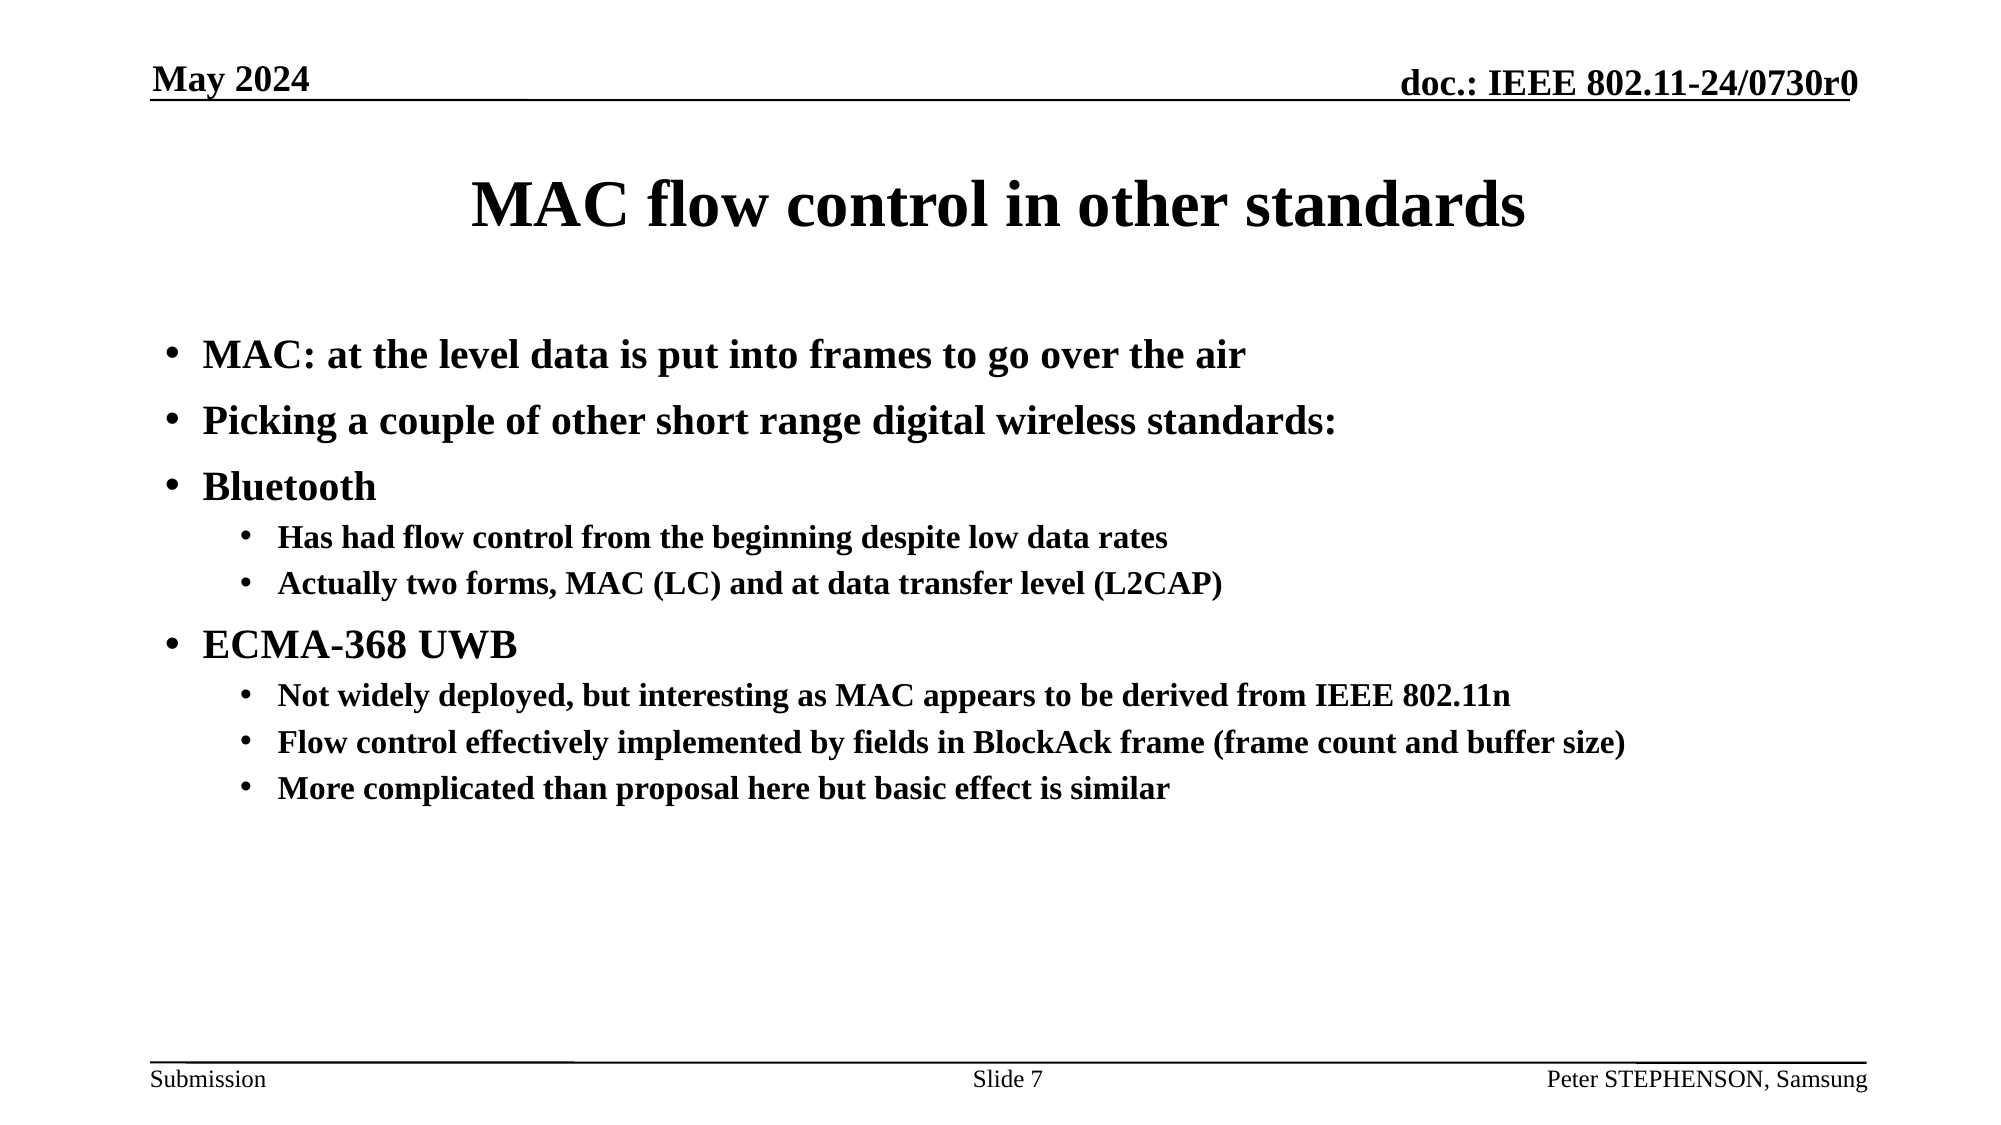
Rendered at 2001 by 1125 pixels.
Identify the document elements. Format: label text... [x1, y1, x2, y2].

title MAC flow control in other standards [150, 112, 1850, 288]
slide_number Slide 7 [950, 1061, 1067, 1122]
list MAC: at the level data is put into frames to go over the air Picking a couple of other short range digital wireless standards: Bluetooth Has had flow control from the beginning despite low data rates Actually two forms, MAC (LC) and at data transfer level (L2CAP) ECMA-368 UWB Not widely deployed, but interesting as MAC appears to be derived from IEEE 802.11n Flow control effectively implemented by fields in BlockAck frame (frame count and buffer size) More complicated than proposal here but basic effect is similar [150, 324, 1850, 1000]
footer Peter STEPHENSON, Samsung [1171, 1061, 1869, 1092]
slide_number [152, 54, 563, 100]
